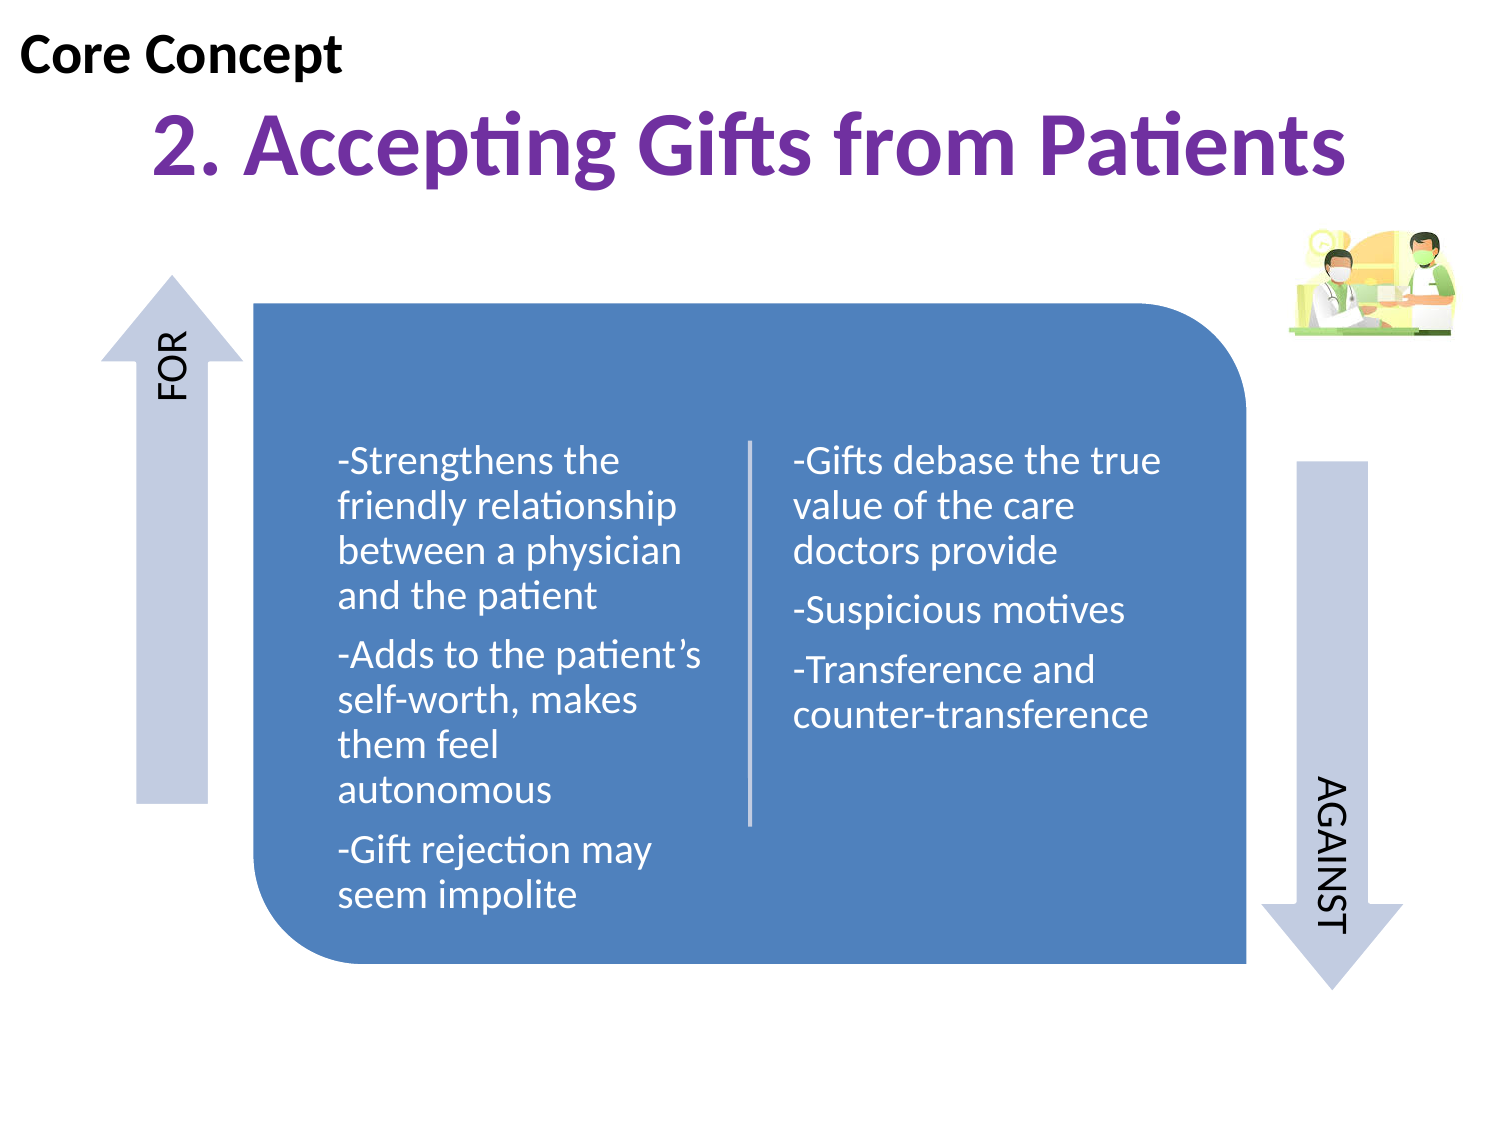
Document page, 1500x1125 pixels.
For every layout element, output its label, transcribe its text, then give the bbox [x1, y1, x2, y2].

picture [1247, 182, 1498, 383]
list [74, 262, 1426, 1006]
title 2. Accepting Gifts from Patients [75, 45, 1425, 233]
text_box Core Concept [5, 7, 569, 93]
